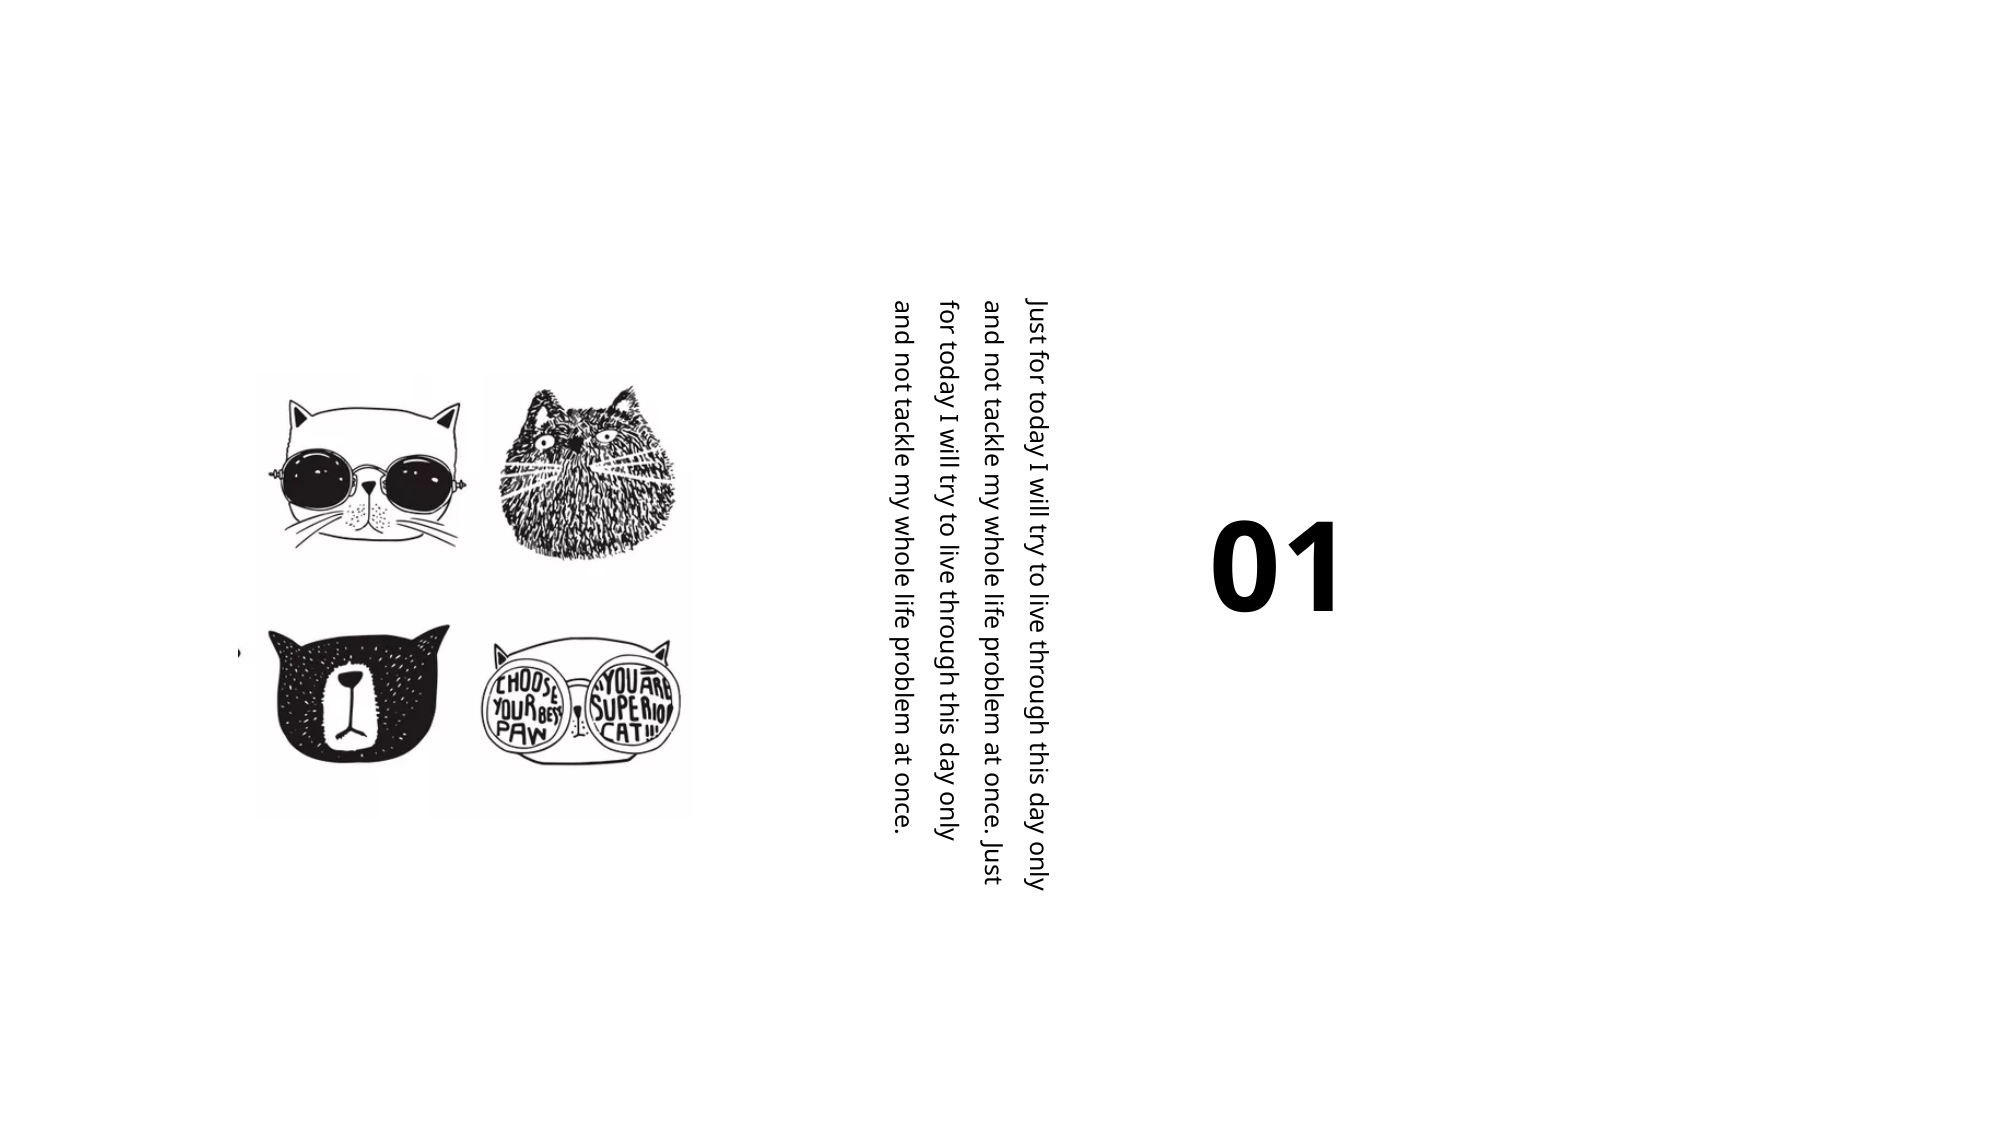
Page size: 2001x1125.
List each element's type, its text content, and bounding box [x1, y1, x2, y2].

text_box 01 [1183, 479, 1379, 644]
picture [238, 374, 706, 819]
text_box Just for today I will try to live through this day only and not tackle my whole life problem at once. Just for today I will try to live through this day only and not tackle my whole life problem at once. [865, 286, 1078, 907]
